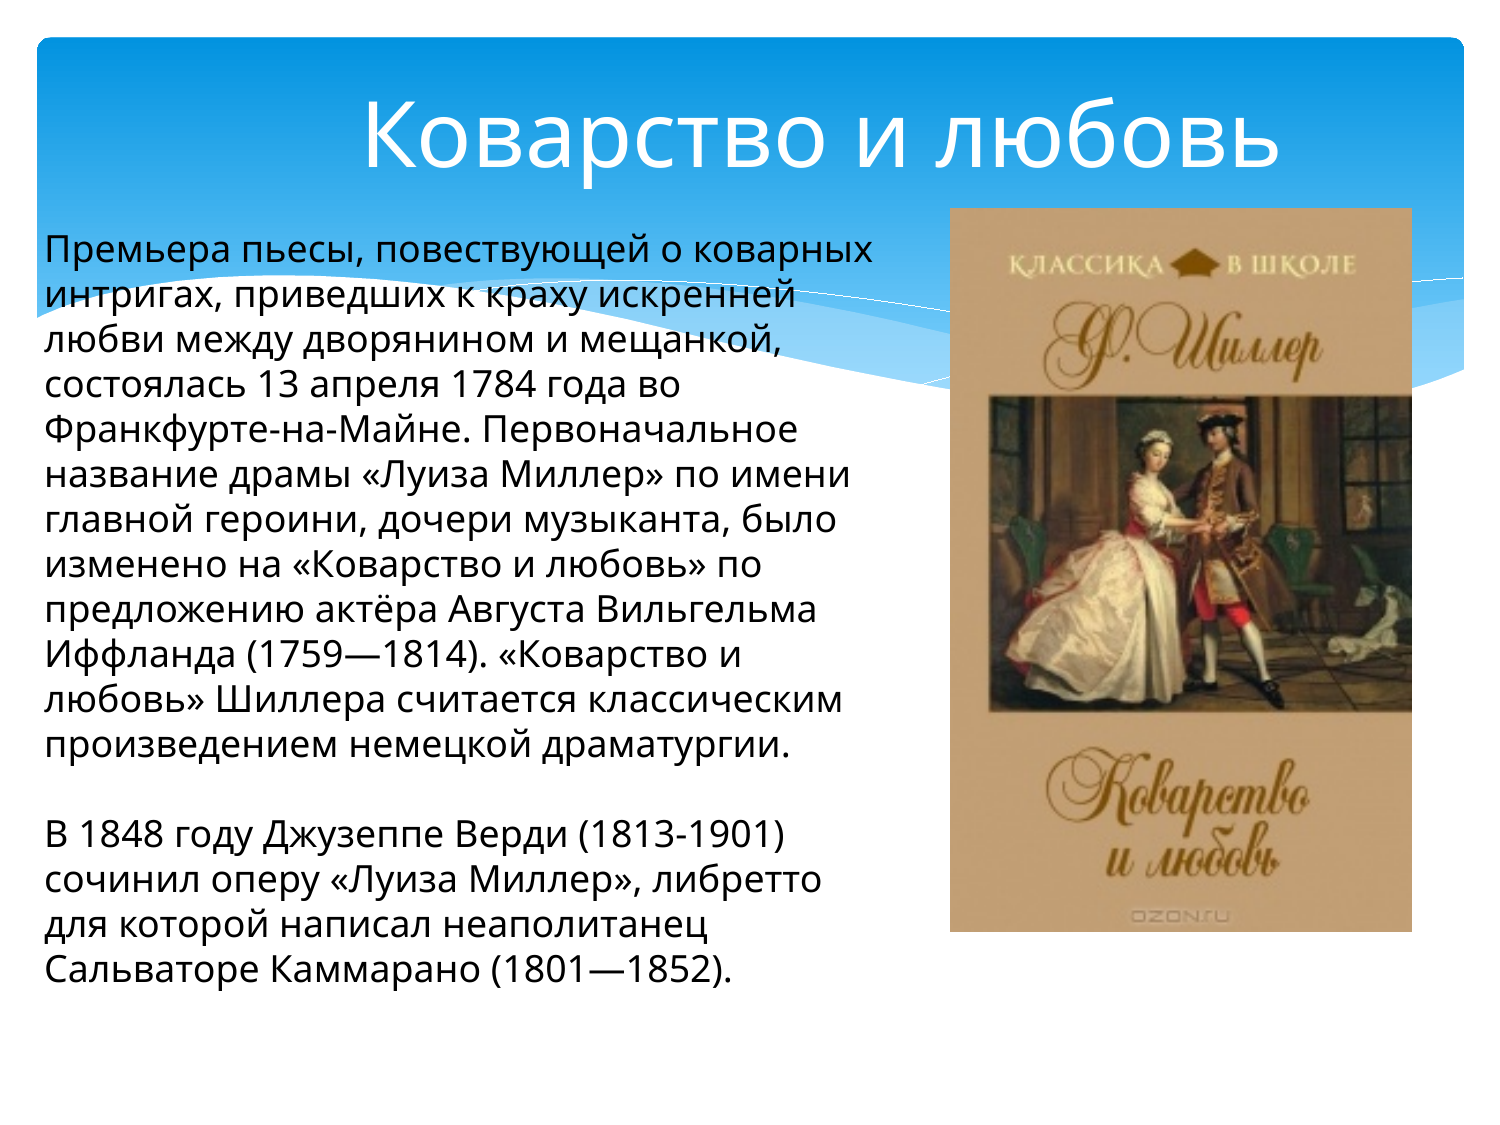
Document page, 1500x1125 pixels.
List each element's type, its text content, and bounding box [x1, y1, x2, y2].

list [950, 207, 1412, 932]
title Коварство и любовь [194, 54, 1425, 208]
text_box Премьера пьесы, повествующей о коварных интригах, приведших к краху искренней любви между дворянином и мещанкой, состоялась 13 апреля 1784 года во Франкфурте-на-Майне. Первоначальное название драмы «Луиза Миллер» по имени главной героини, дочери музыканта, было изменено на «Коварство и любовь» по предложению актёра Августа Вильгельма Иффланда (1759—1814). «Коварство и любовь» Шиллера считается классическим произведением немецкой драматургии. В 1848 году Джузеппе Верди (1813-1901) сочинил оперу «Луиза Миллер», либретто для которой написал неаполитанец Сальваторе Каммарано (1801—1852). [29, 172, 892, 998]
